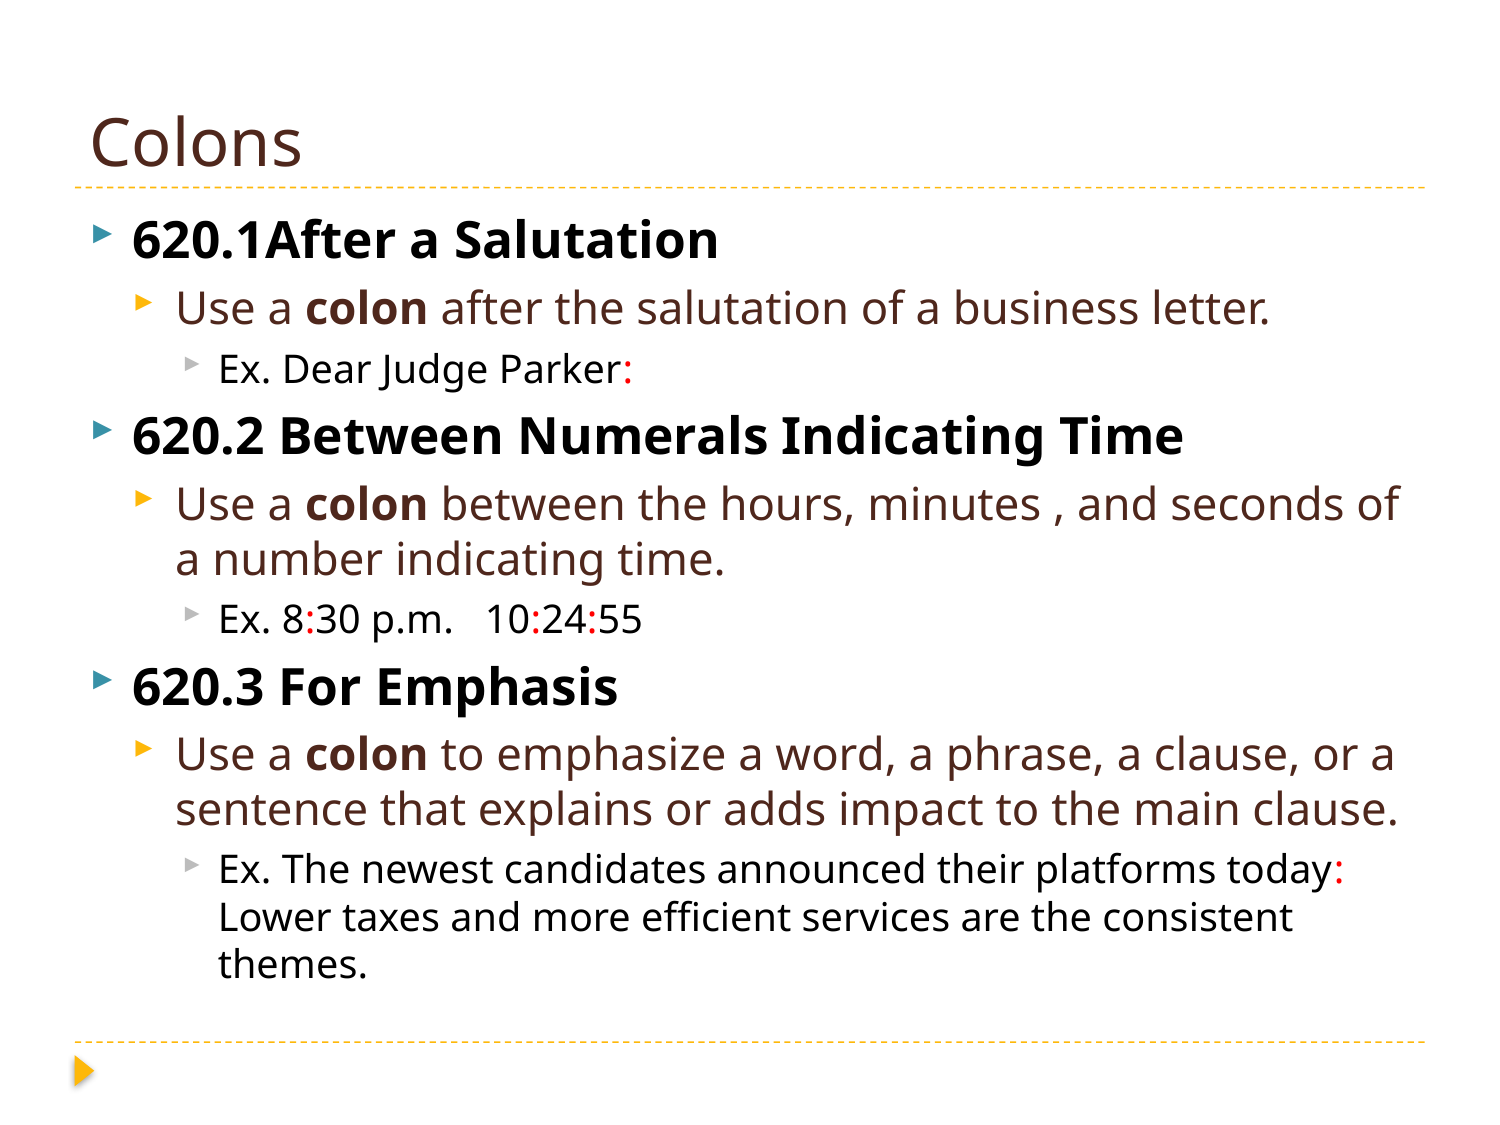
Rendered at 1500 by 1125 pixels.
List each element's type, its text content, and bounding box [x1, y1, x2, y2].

list 620.1After a Salutation Use a colon after the salutation of a business letter. Ex. Dear Judge Parker: 620.2 Between Numerals Indicating Time Use a colon between the hours, minutes , and seconds of a number indicating time. Ex. 8:30 p.m. 10:24:55 620.3 For Emphasis Use a colon to emphasize a word, a phrase, a clause, or a sentence that explains or adds impact to the main clause. Ex. The newest candidates announced their platforms today: Lower taxes and more efficient services are the consistent themes. [75, 200, 1425, 1010]
title Colons [75, 24, 1425, 188]
